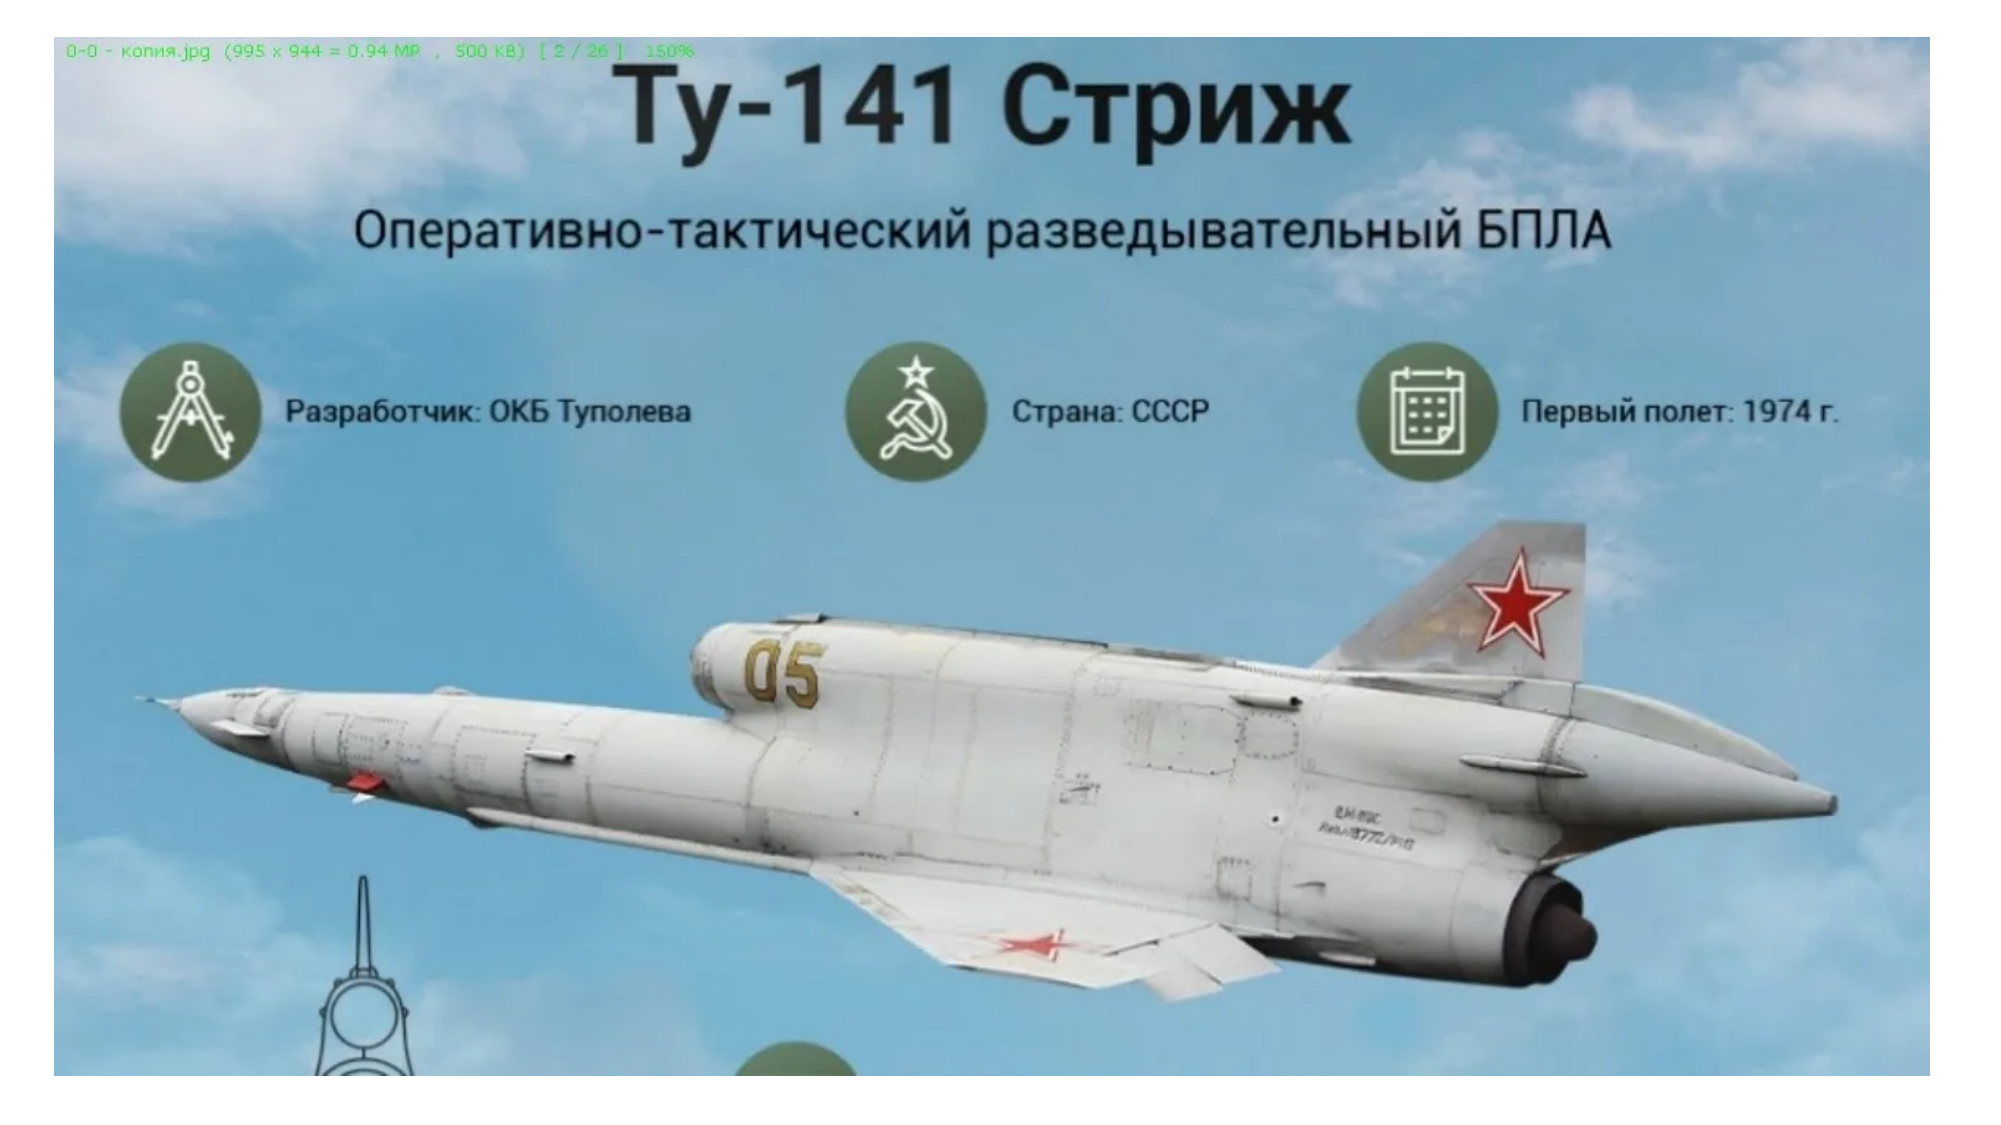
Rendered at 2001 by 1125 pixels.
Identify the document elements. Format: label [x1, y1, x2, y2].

picture [54, 37, 1930, 1076]
